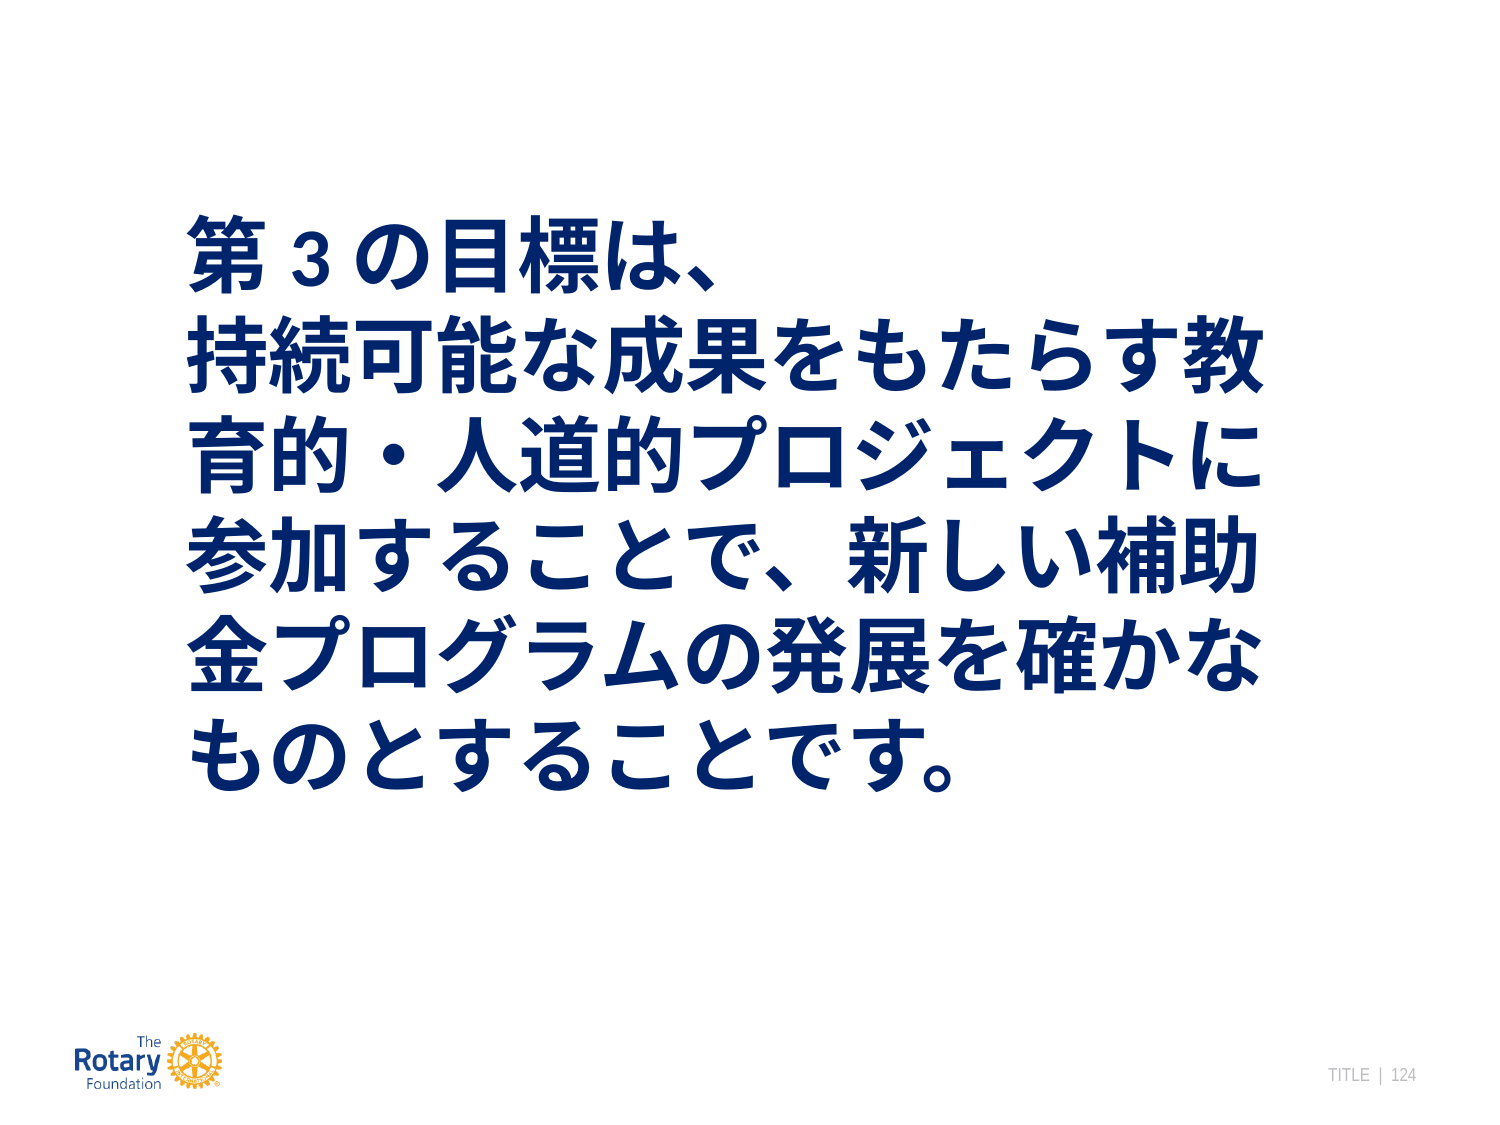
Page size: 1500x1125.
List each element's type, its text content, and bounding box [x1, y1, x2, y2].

text_box 第3の目標は、 持続可能な成果をもたらす教育的・人道的プロジェクトに参加することで、新しい補助金プログラムの発展を確かなものとすることです。 [171, 196, 1317, 811]
picture [75, 1033, 222, 1089]
